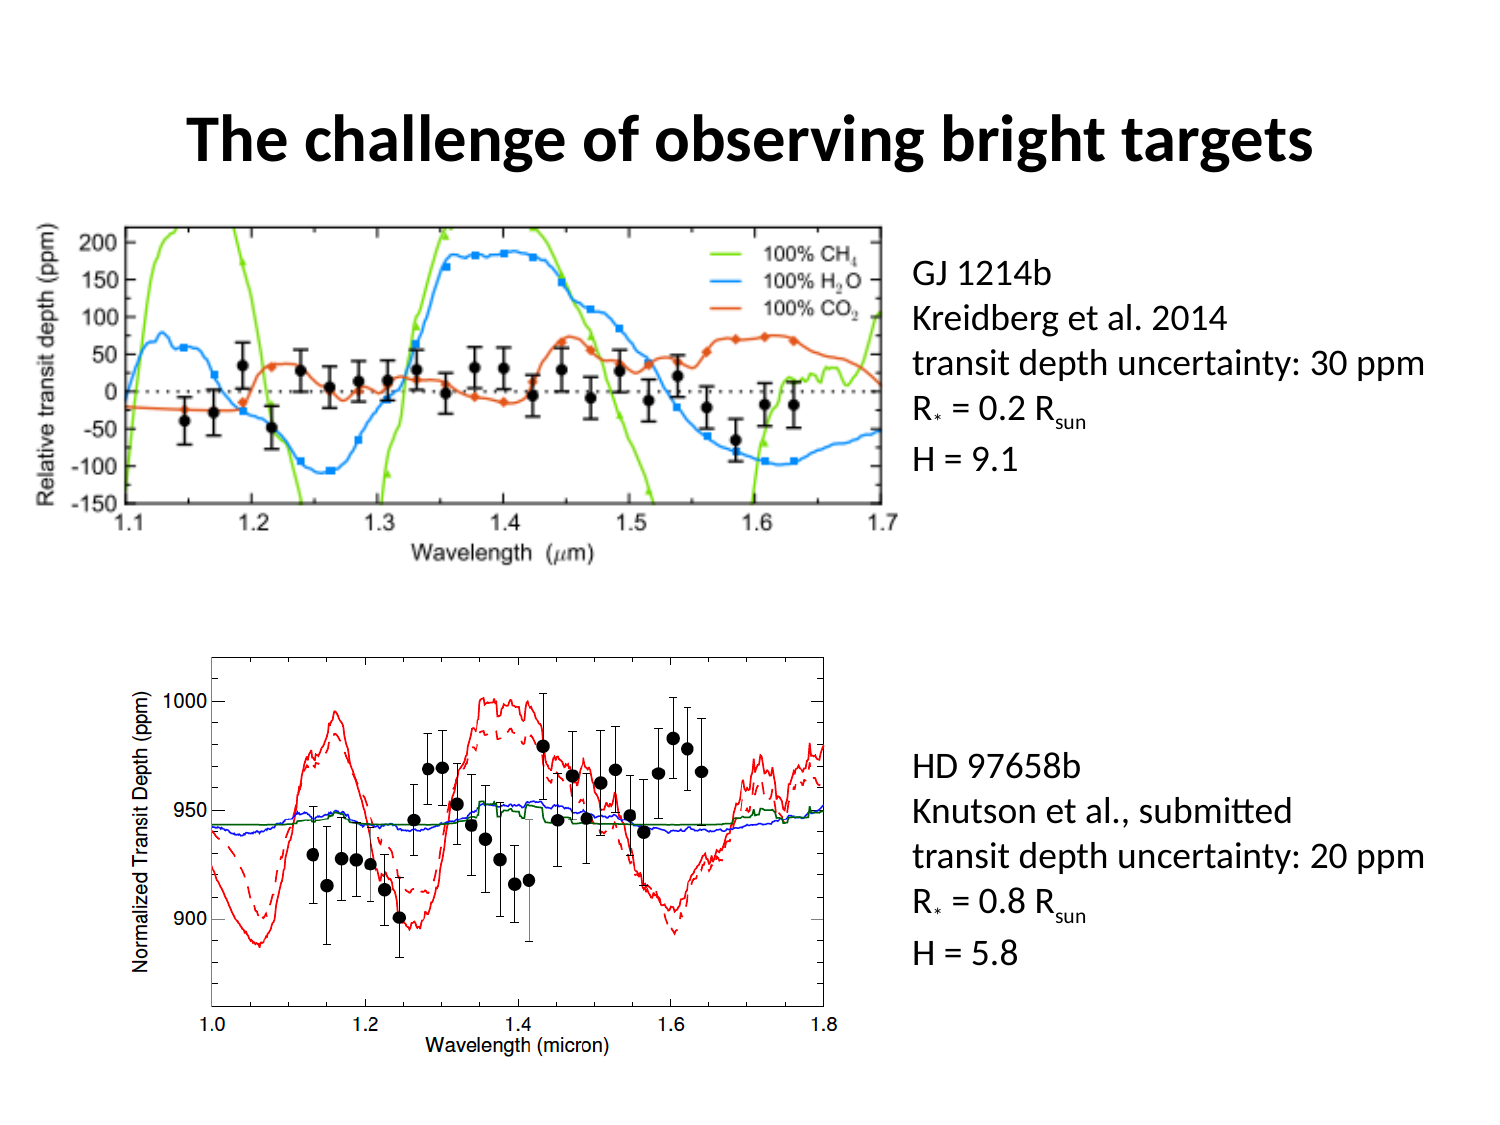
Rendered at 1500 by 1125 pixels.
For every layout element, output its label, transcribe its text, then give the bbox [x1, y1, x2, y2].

text_box HD 97658b Knutson et al., submitted transit depth uncertainty: 20 ppm R* = 0.8 Rsun H = 5.8 [897, 734, 1442, 980]
text_box The challenge of observing bright targets [151, 87, 1351, 183]
picture [105, 619, 848, 1070]
picture [0, 203, 917, 595]
text_box GJ 1214b Kreidberg et al. 2014 transit depth uncertainty: 30 ppm R* = 0.2 Rsun H = 9.1 [922, 240, 1442, 487]
